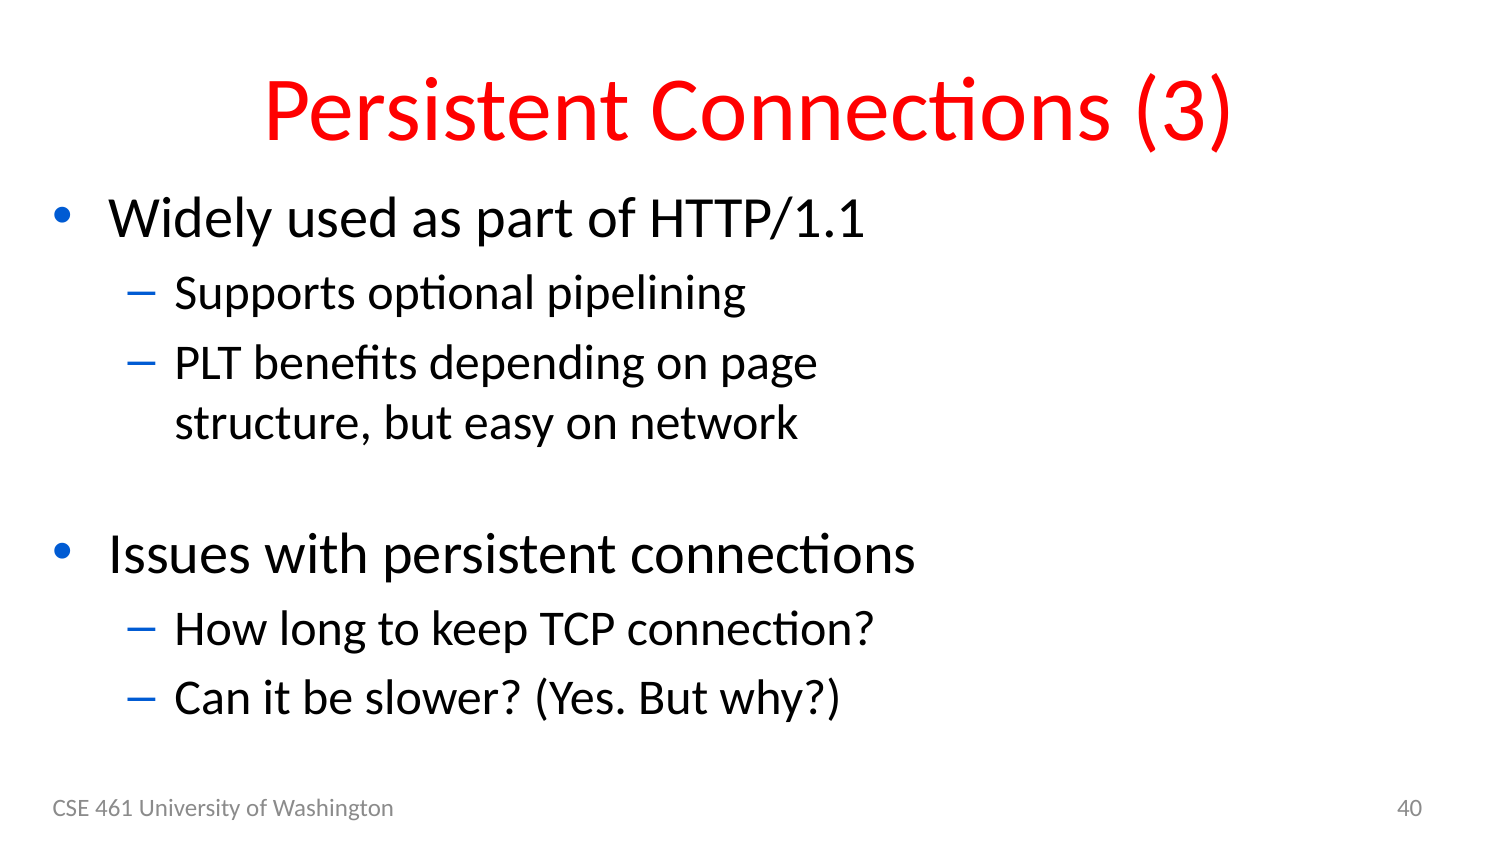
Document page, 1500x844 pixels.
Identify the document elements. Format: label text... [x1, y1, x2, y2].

list Widely used as part of HTTP/1.1 Supports optional pipelining PLT benefits depending on page structure, but easy on network Issues with persistent connections How long to keep TCP connection? Can it be slower? (Yes. But why?) [37, 171, 975, 760]
title Persistent Connections (3) [37, 33, 1463, 175]
footer CSE 461 University of Washington [37, 784, 513, 830]
slide_number 40 [1087, 784, 1438, 830]
